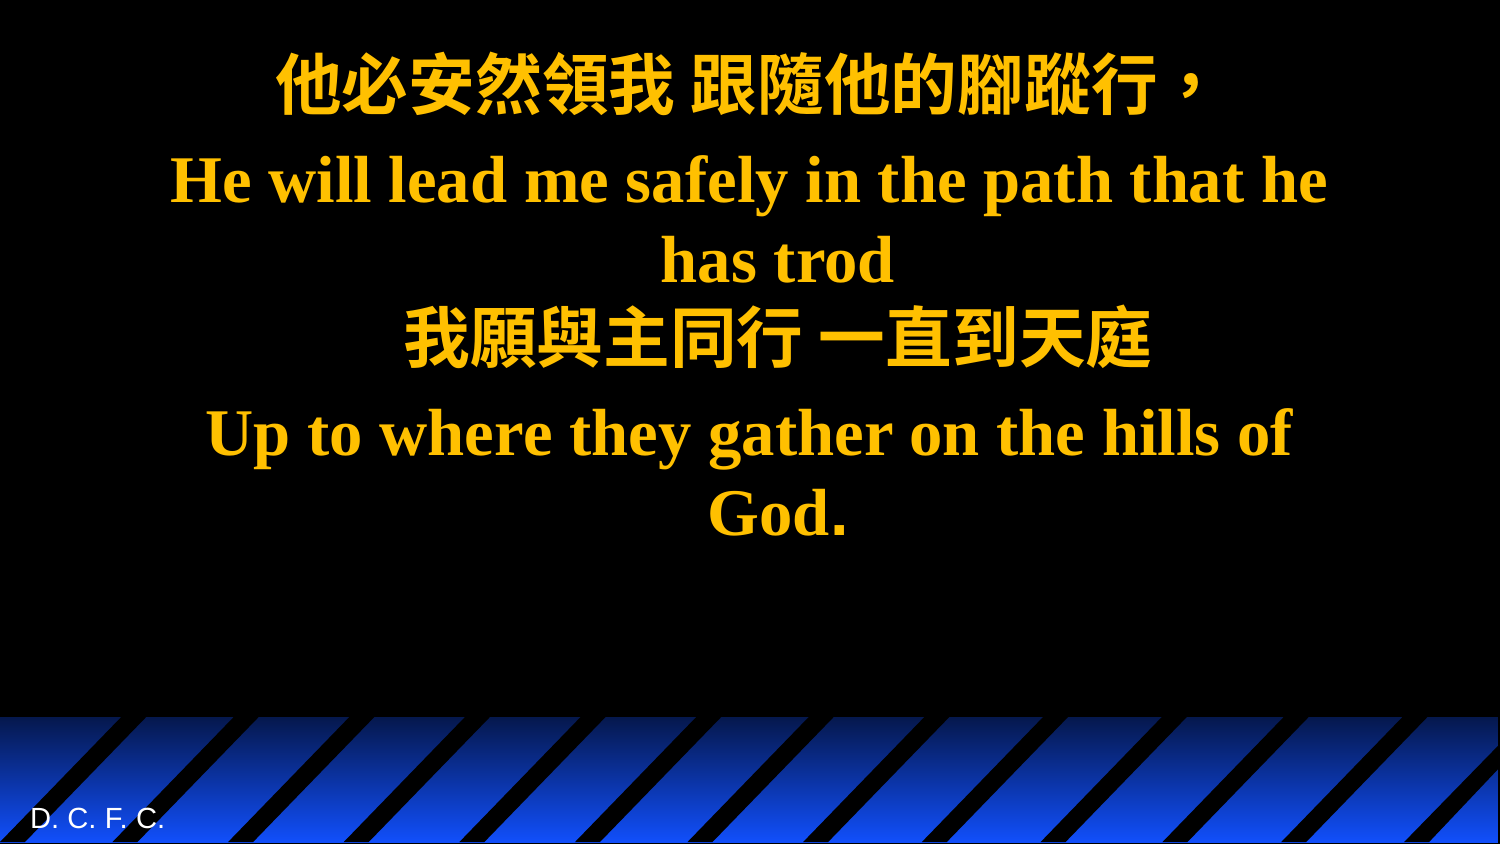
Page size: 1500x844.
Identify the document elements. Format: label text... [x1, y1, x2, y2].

list 他必安然領我 跟隨他的腳蹤行， He will lead me safely in the path that he has trod 我願與主同行 一直到天庭 Up to where they gather on the hills of God. [111, 34, 1388, 669]
